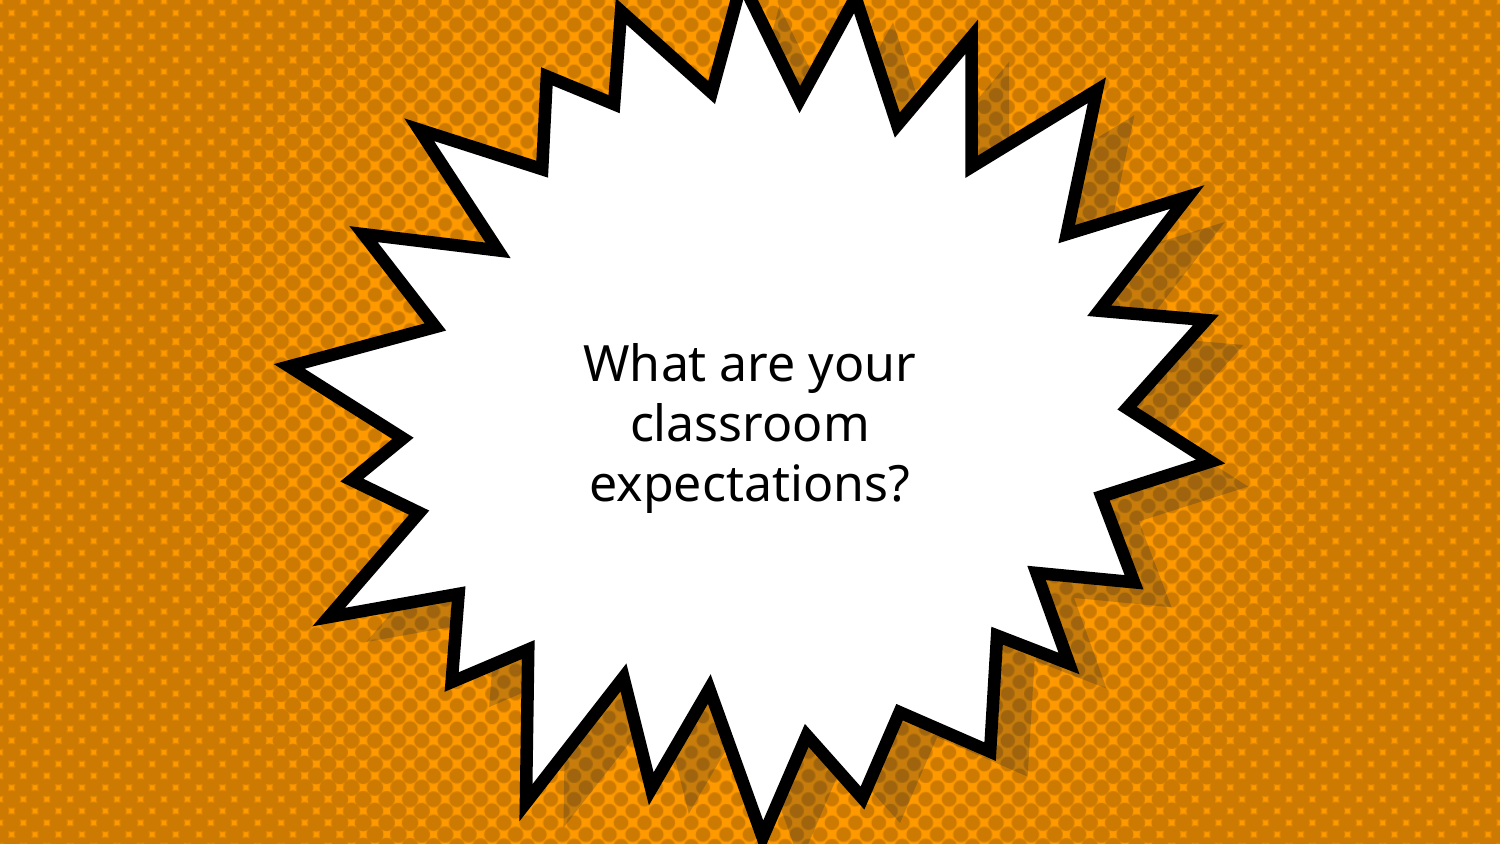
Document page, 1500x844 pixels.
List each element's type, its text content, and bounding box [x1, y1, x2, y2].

list What are your classroom expectations? [476, 354, 1024, 490]
